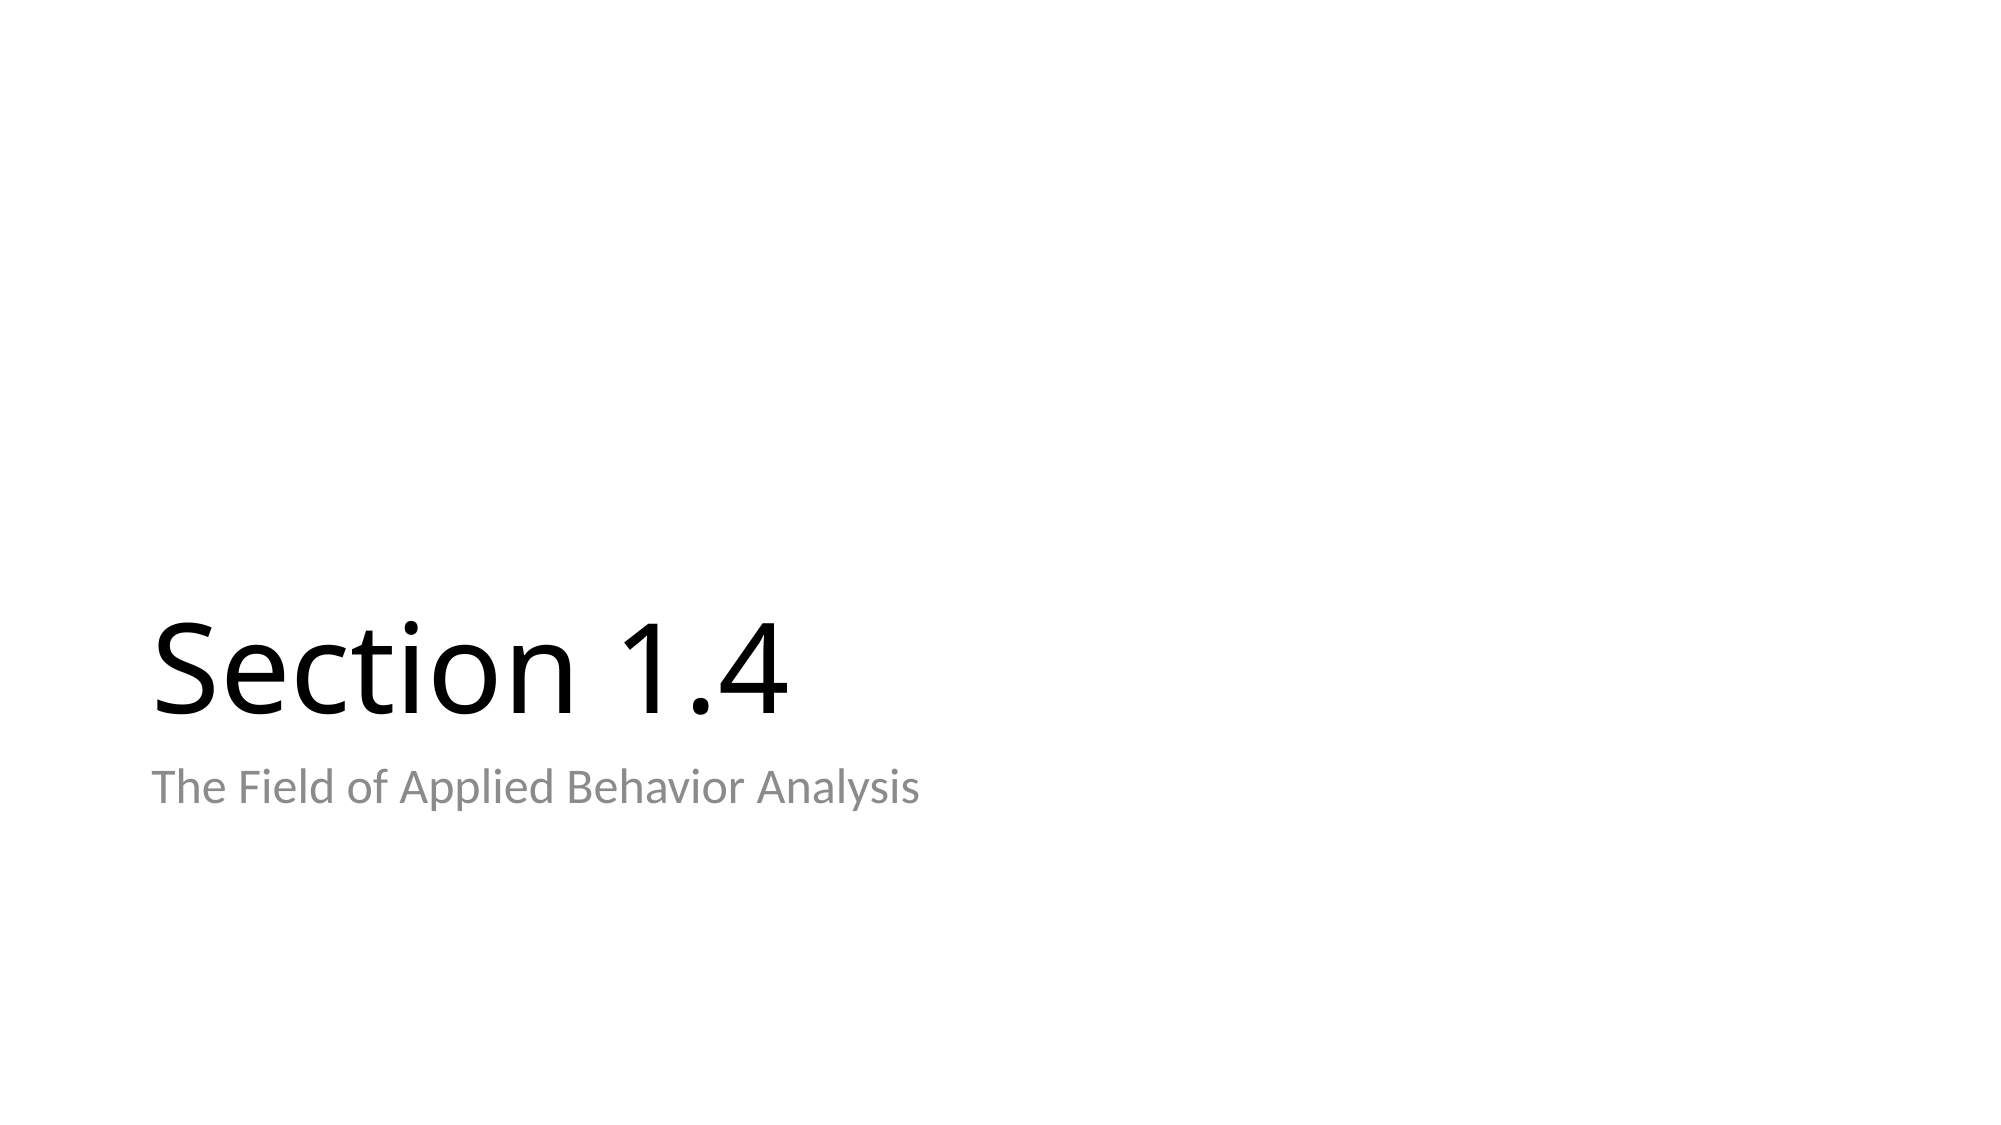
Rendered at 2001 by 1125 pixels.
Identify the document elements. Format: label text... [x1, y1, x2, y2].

title Section 1.4 [136, 280, 1862, 749]
list The Field of Applied Behavior Analysis [136, 752, 1862, 999]
